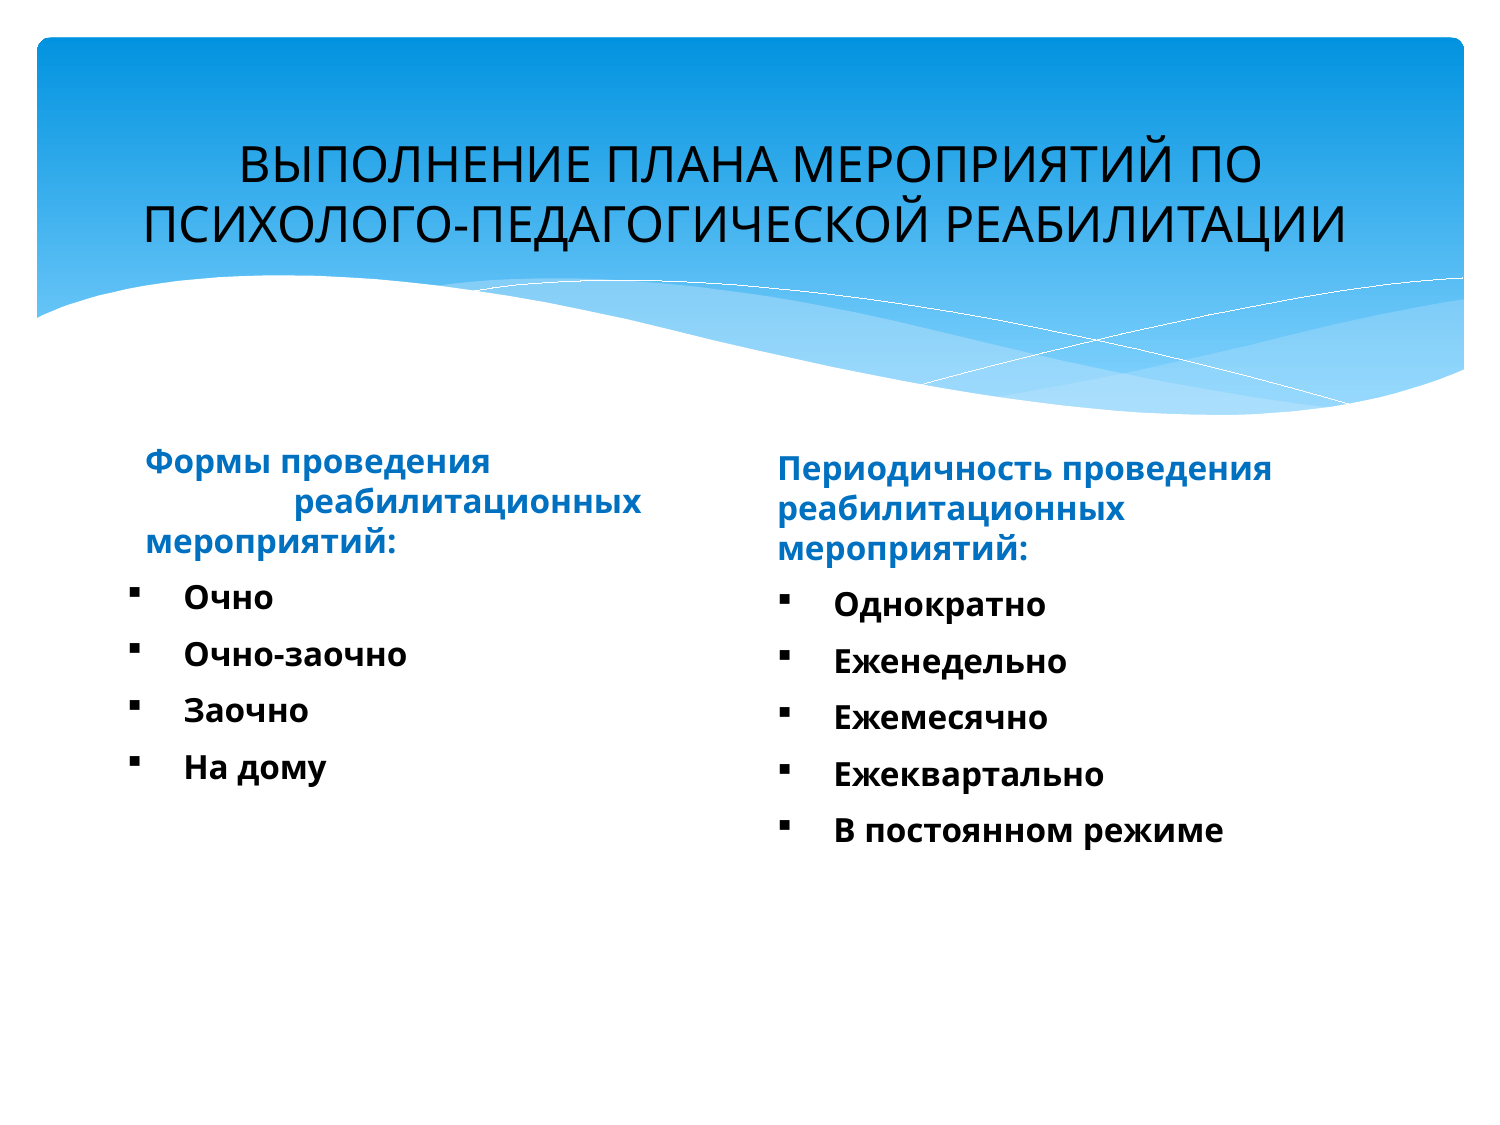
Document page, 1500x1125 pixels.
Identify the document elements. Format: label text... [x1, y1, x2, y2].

list Периодичность проведения реабилитационных мероприятий: Однократно Еженедельно Ежемесячно Ежеквартально В постоянном режиме [761, 439, 1389, 1005]
title Выполнение плана мероприятий по психолого-педагогической реабилитации [76, 90, 1427, 296]
list Формы проведения реабилитационных мероприятий: Очно Очно-заочно Заочно На дому [112, 432, 1329, 999]
